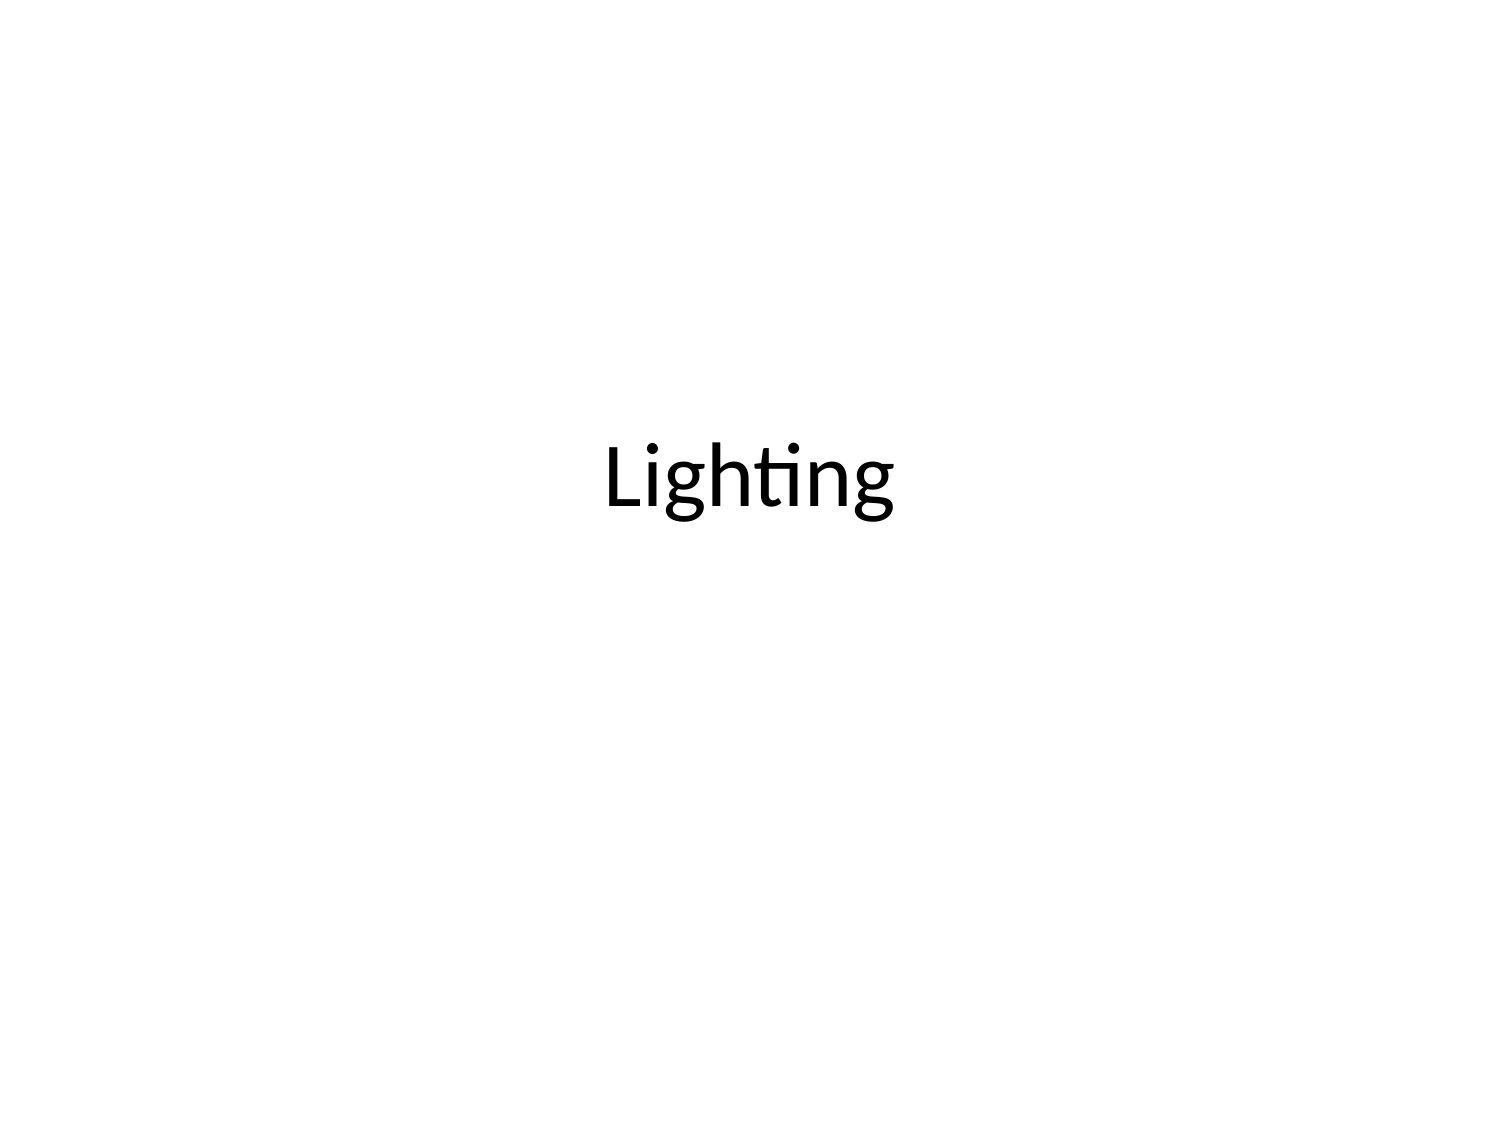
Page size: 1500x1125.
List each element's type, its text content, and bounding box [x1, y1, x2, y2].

title Lighting [112, 349, 1388, 591]
